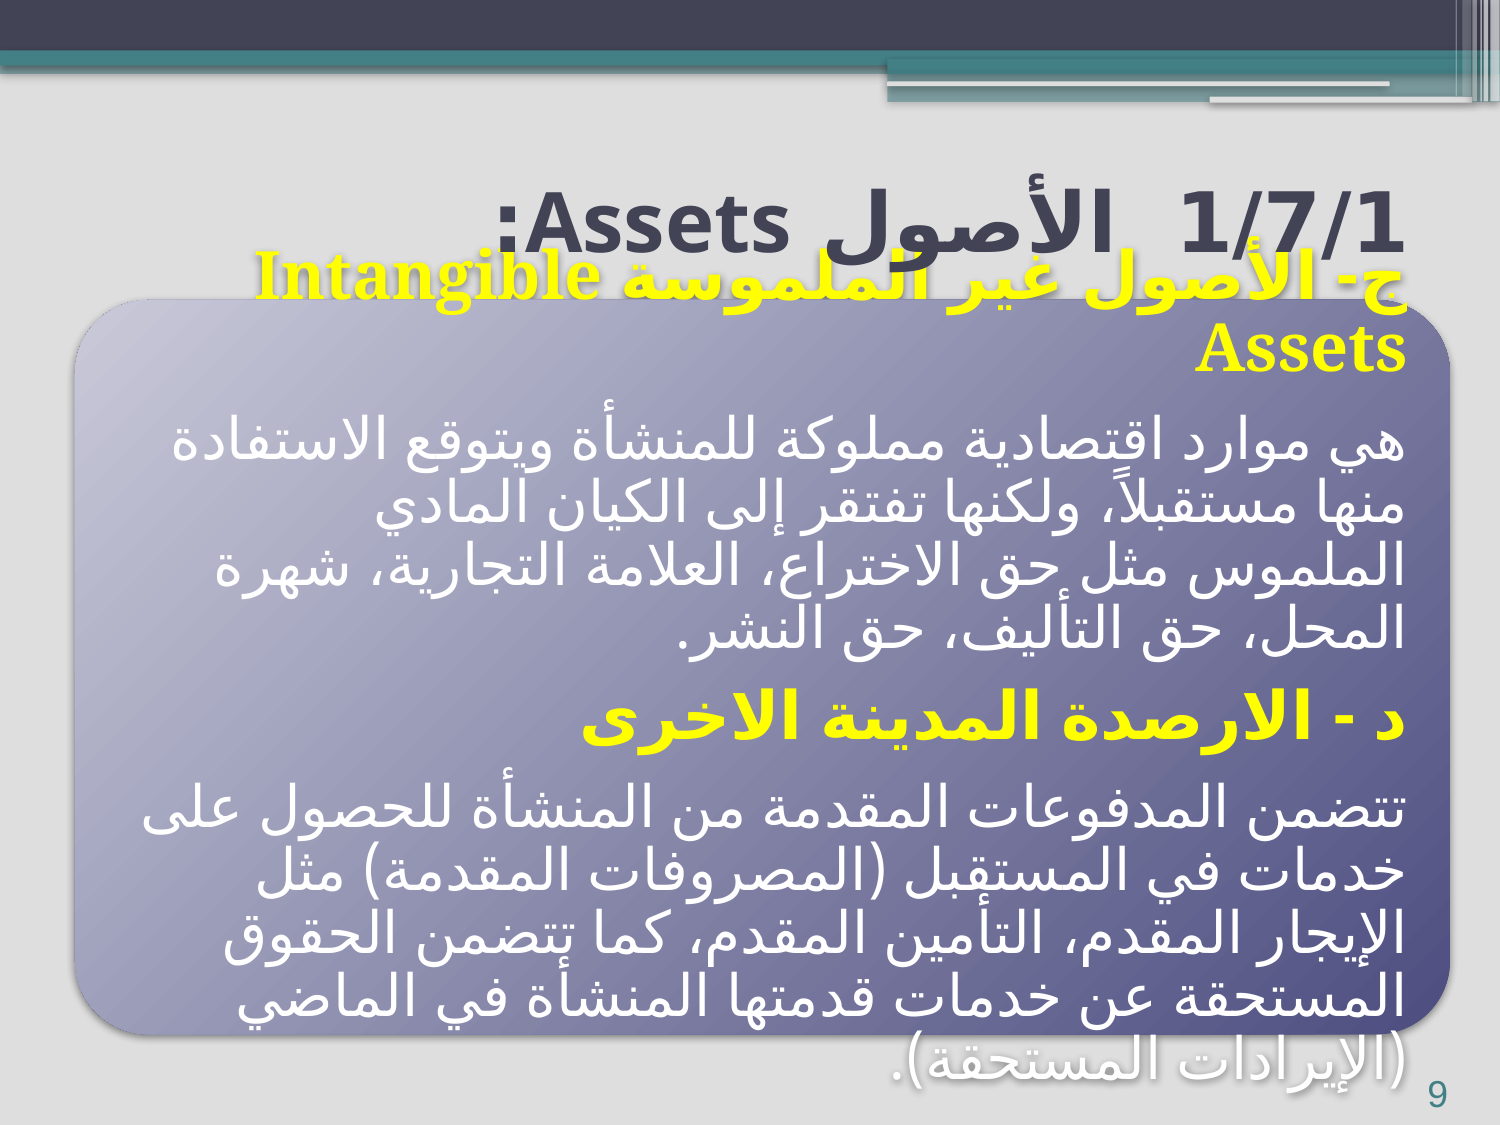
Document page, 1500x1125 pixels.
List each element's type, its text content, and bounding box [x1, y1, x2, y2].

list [74, 299, 1451, 1035]
title 1/7/1 الأصول Assets: [74, 162, 1426, 276]
slide_number 9 [1412, 1062, 1463, 1125]
